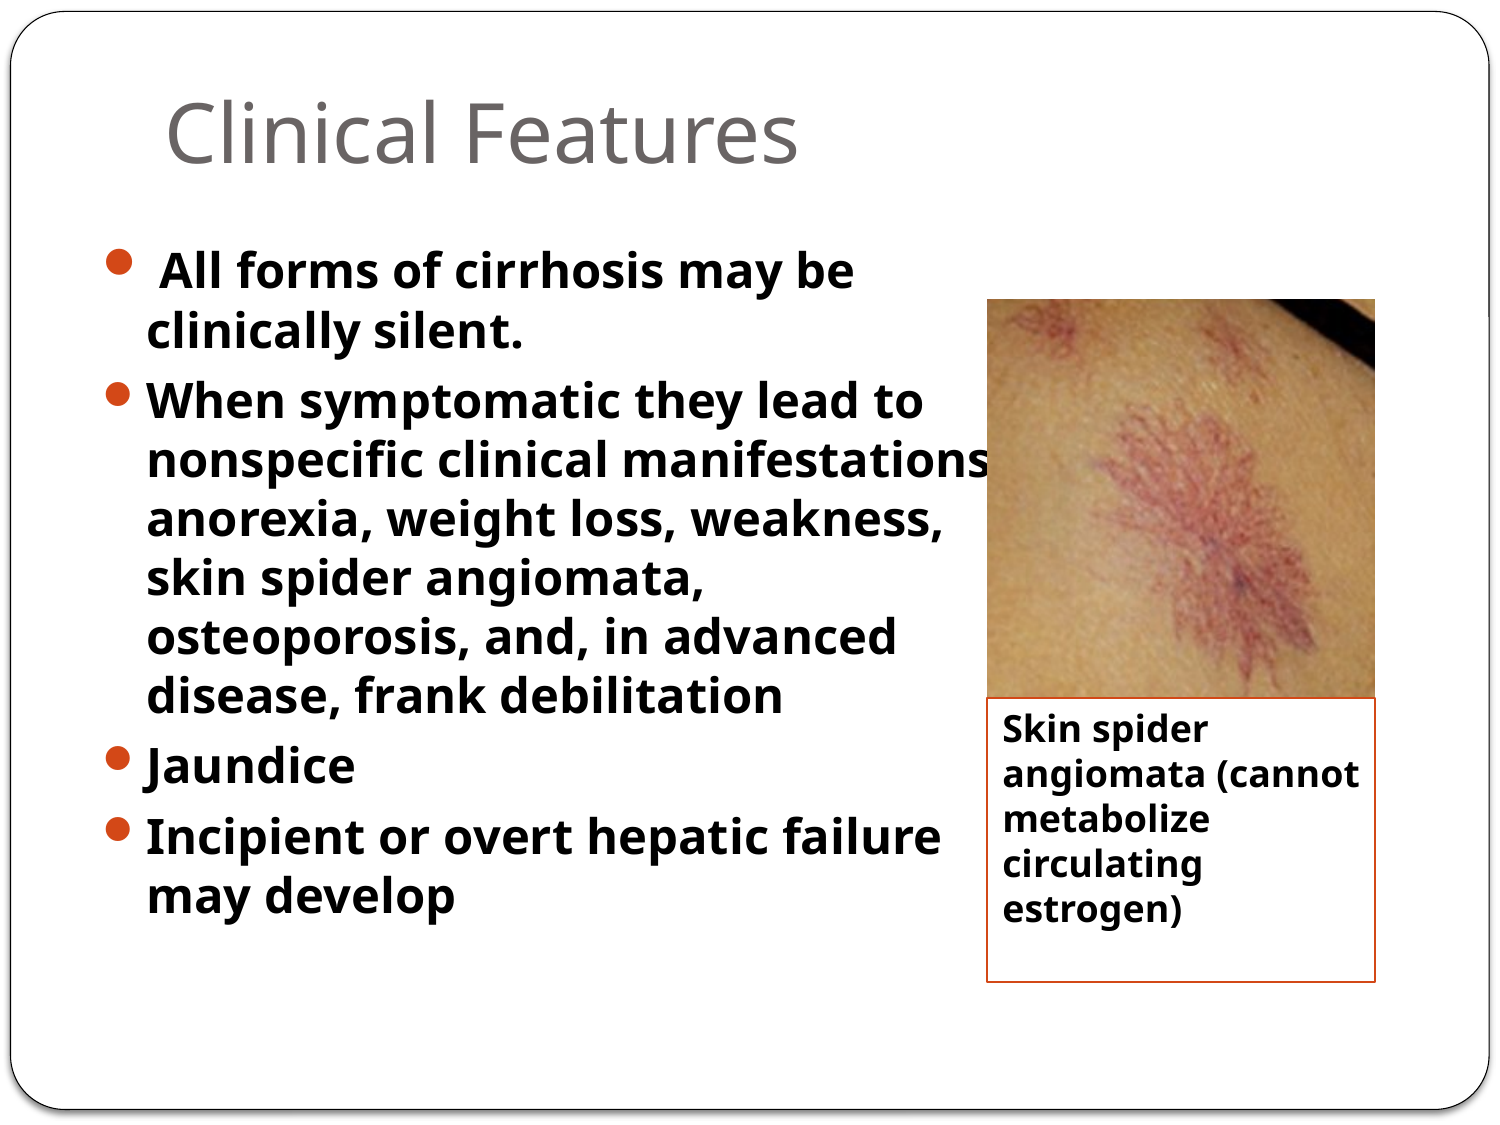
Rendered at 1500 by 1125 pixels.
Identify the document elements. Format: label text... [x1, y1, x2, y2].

title Clinical Features [150, 7, 1425, 195]
text_box Skin spider angiomata (cannot metabolize circulating estrogen) [986, 709, 1376, 983]
list All forms of cirrhosis may be clinically silent. When symptomatic they lead to nonspecific clinical manifestations: anorexia, weight loss, weakness, skin spider angiomata, osteoporosis, and, in advanced disease, frank debilitation Jaundice Incipient or overt hepatic failure may develop [87, 228, 1025, 979]
picture [987, 299, 1376, 701]
